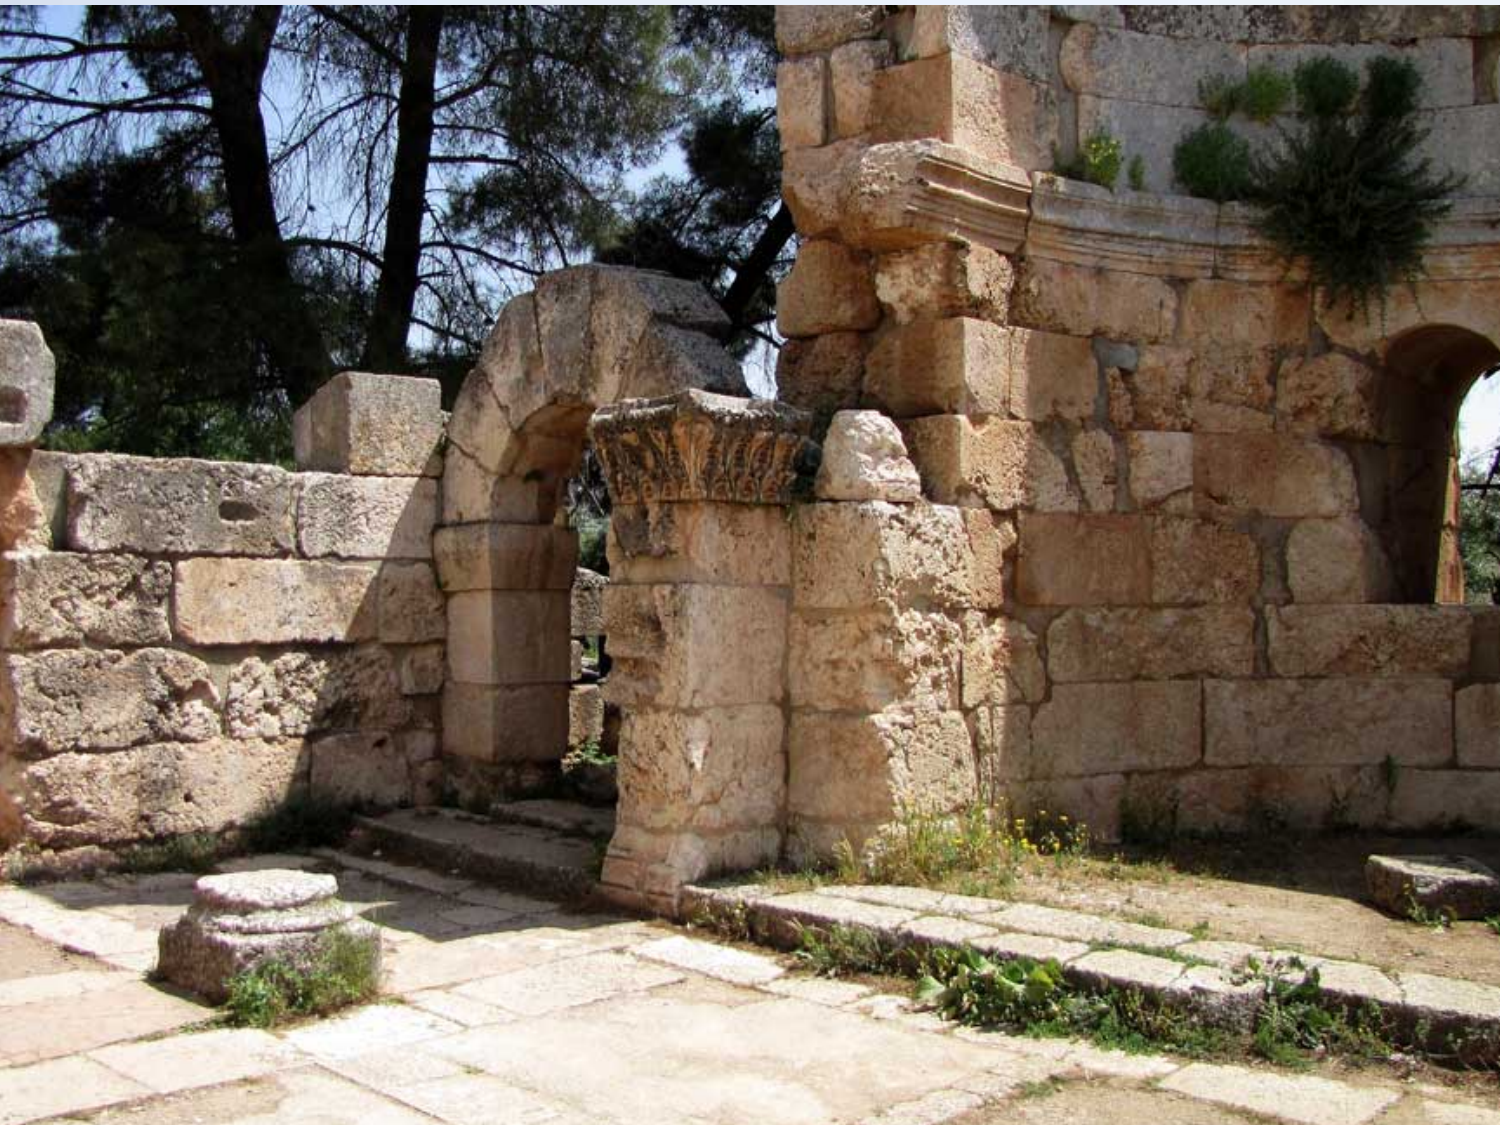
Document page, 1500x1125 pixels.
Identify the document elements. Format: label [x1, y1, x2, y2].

picture [0, 0, 1500, 5]
list [0, 5, 1500, 1125]
